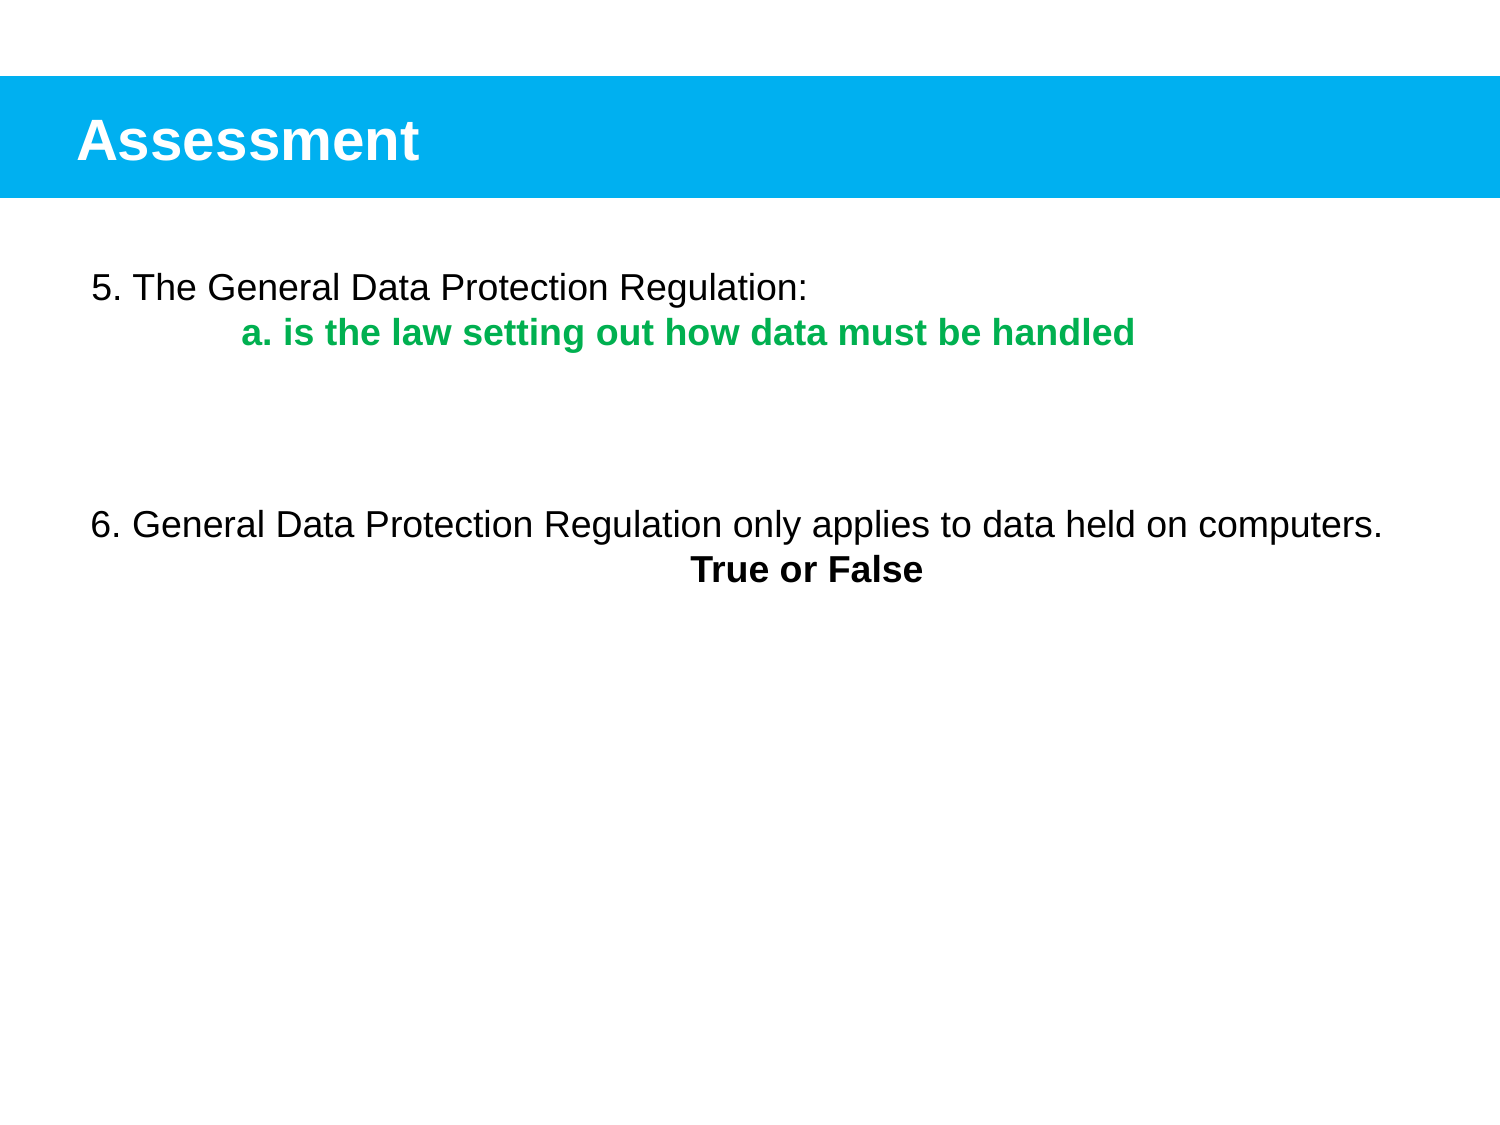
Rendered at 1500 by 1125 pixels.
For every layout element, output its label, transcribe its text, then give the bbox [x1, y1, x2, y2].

text_box Assessment [0, 76, 1500, 198]
text_box 5. The General Data Protection Regulation: a. is the law setting out how data must be handled [76, 255, 1436, 405]
text_box 6. General Data Protection Regulation only applies to data held on computers. True or False [75, 493, 1435, 598]
